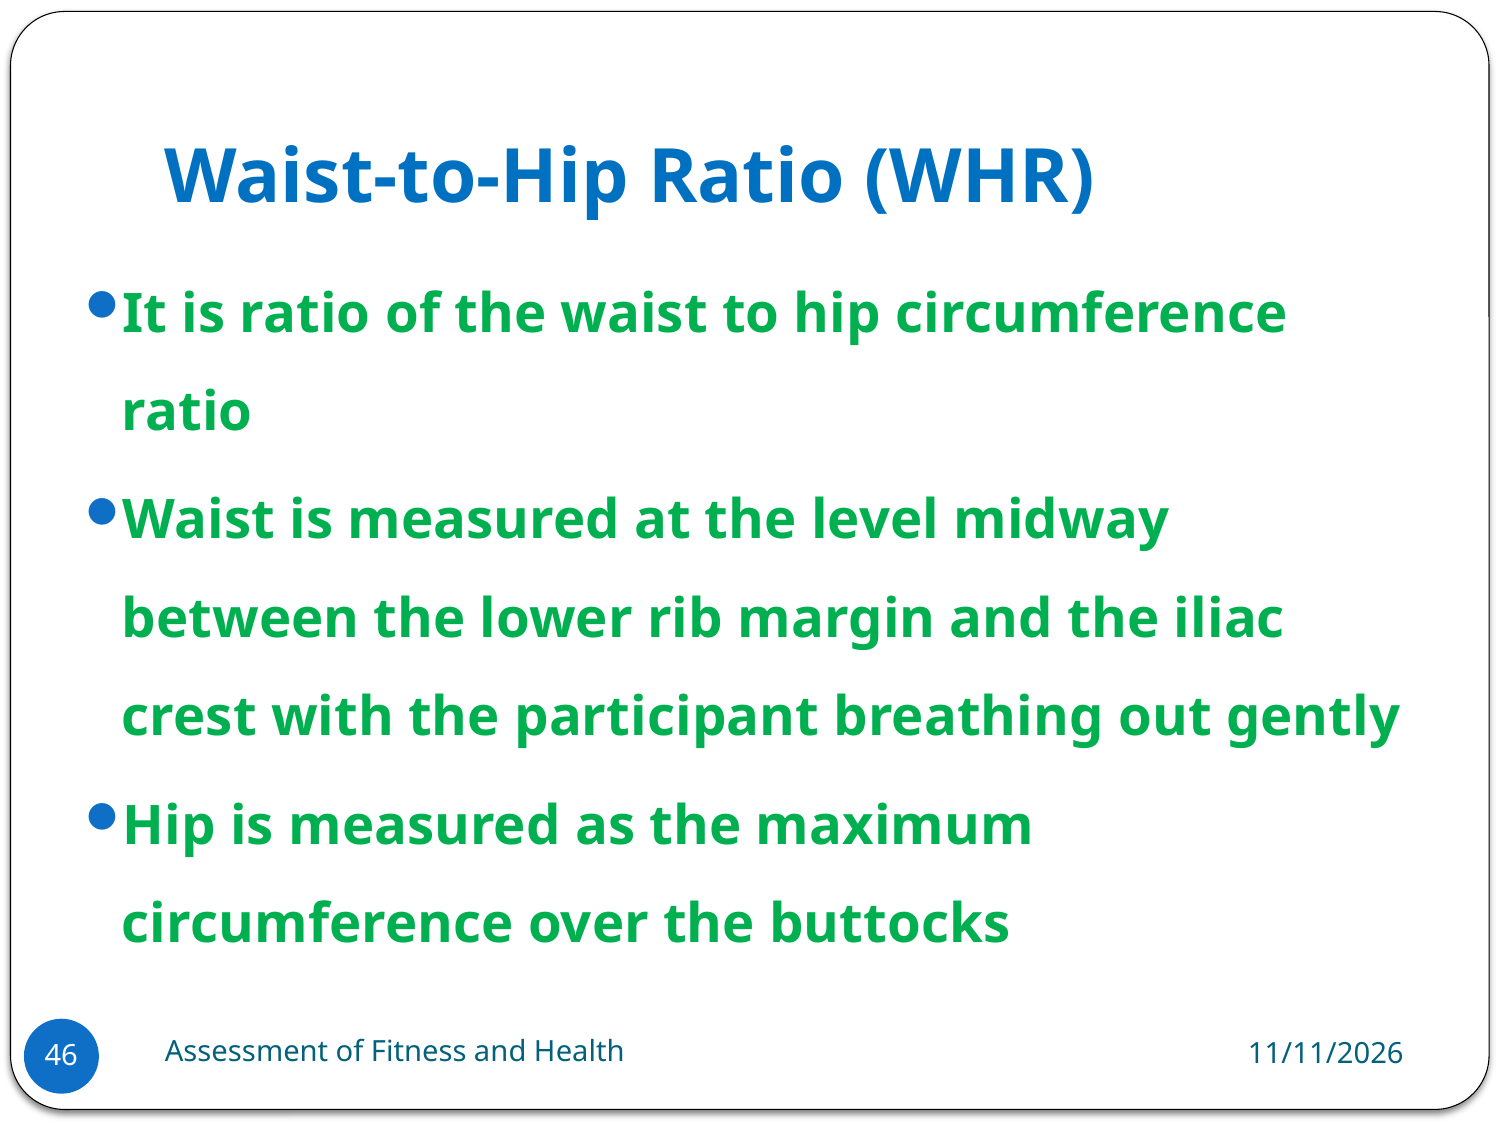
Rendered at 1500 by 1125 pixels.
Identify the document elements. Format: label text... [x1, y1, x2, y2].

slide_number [1012, 1015, 1419, 1094]
title Waist-to-Hip Ratio (WHR) [150, 45, 1425, 233]
list It is ratio of the waist to hip circumference ratio Waist is measured at the level midway between the lower rib margin and the iliac crest with the participant breathing out gently Hip is measured as the maximum circumference over the buttocks [70, 237, 1425, 1055]
slide_number 46 [23, 1018, 99, 1094]
footer Assessment of Fitness and Health [150, 1012, 800, 1088]
